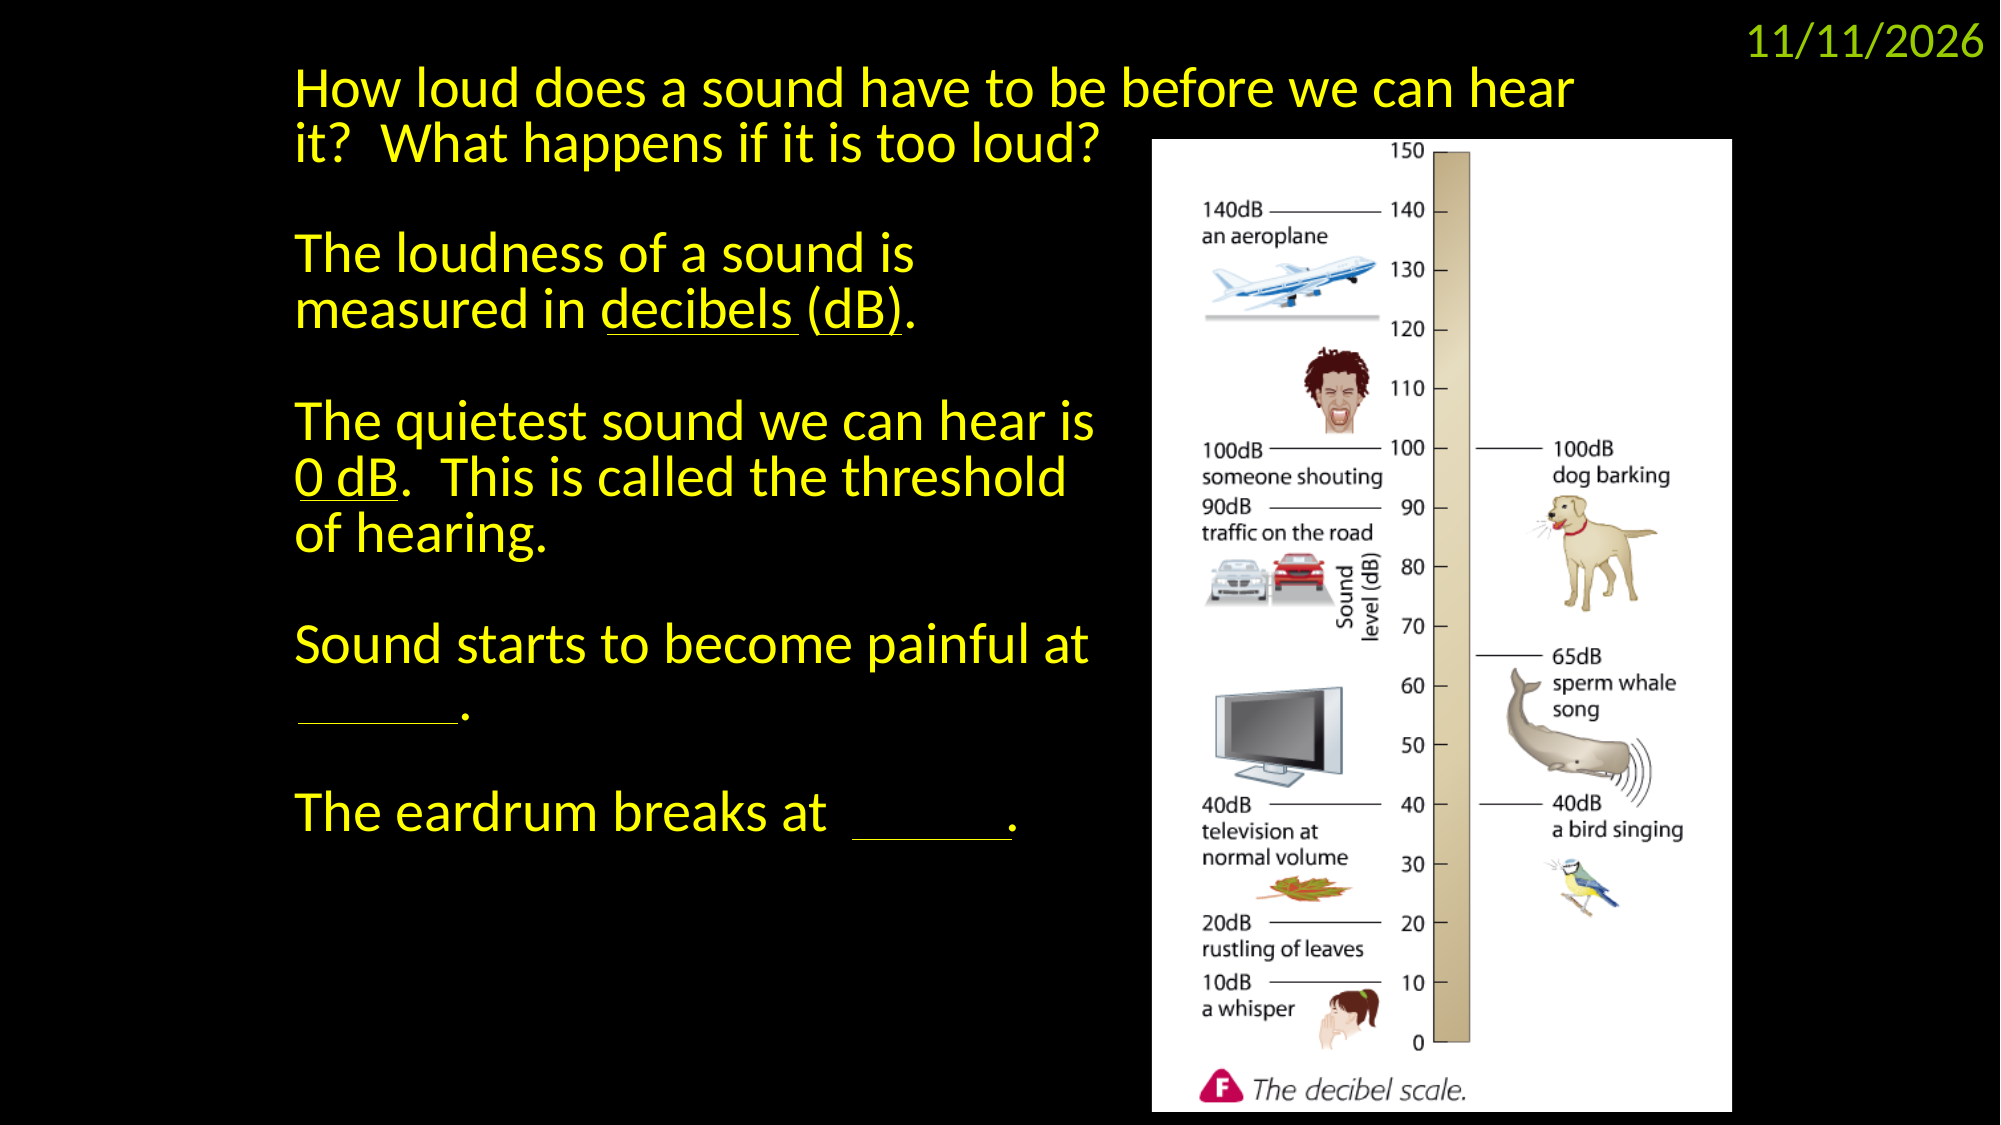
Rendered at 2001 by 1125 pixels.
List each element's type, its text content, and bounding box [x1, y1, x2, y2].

text_box How loud does a sound have to be before we can hear it? What happens if it is too loud? [279, 54, 1650, 182]
text_box The loudness of a sound is measured in decibels (dB). The quietest sound we can hear is 0 dB. This is called the threshold of hearing. Sound starts to become painful at 134 dB. The eardrum breaks at 185 dB. [279, 219, 1130, 963]
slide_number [1533, 0, 2000, 79]
picture [1151, 138, 1733, 1113]
